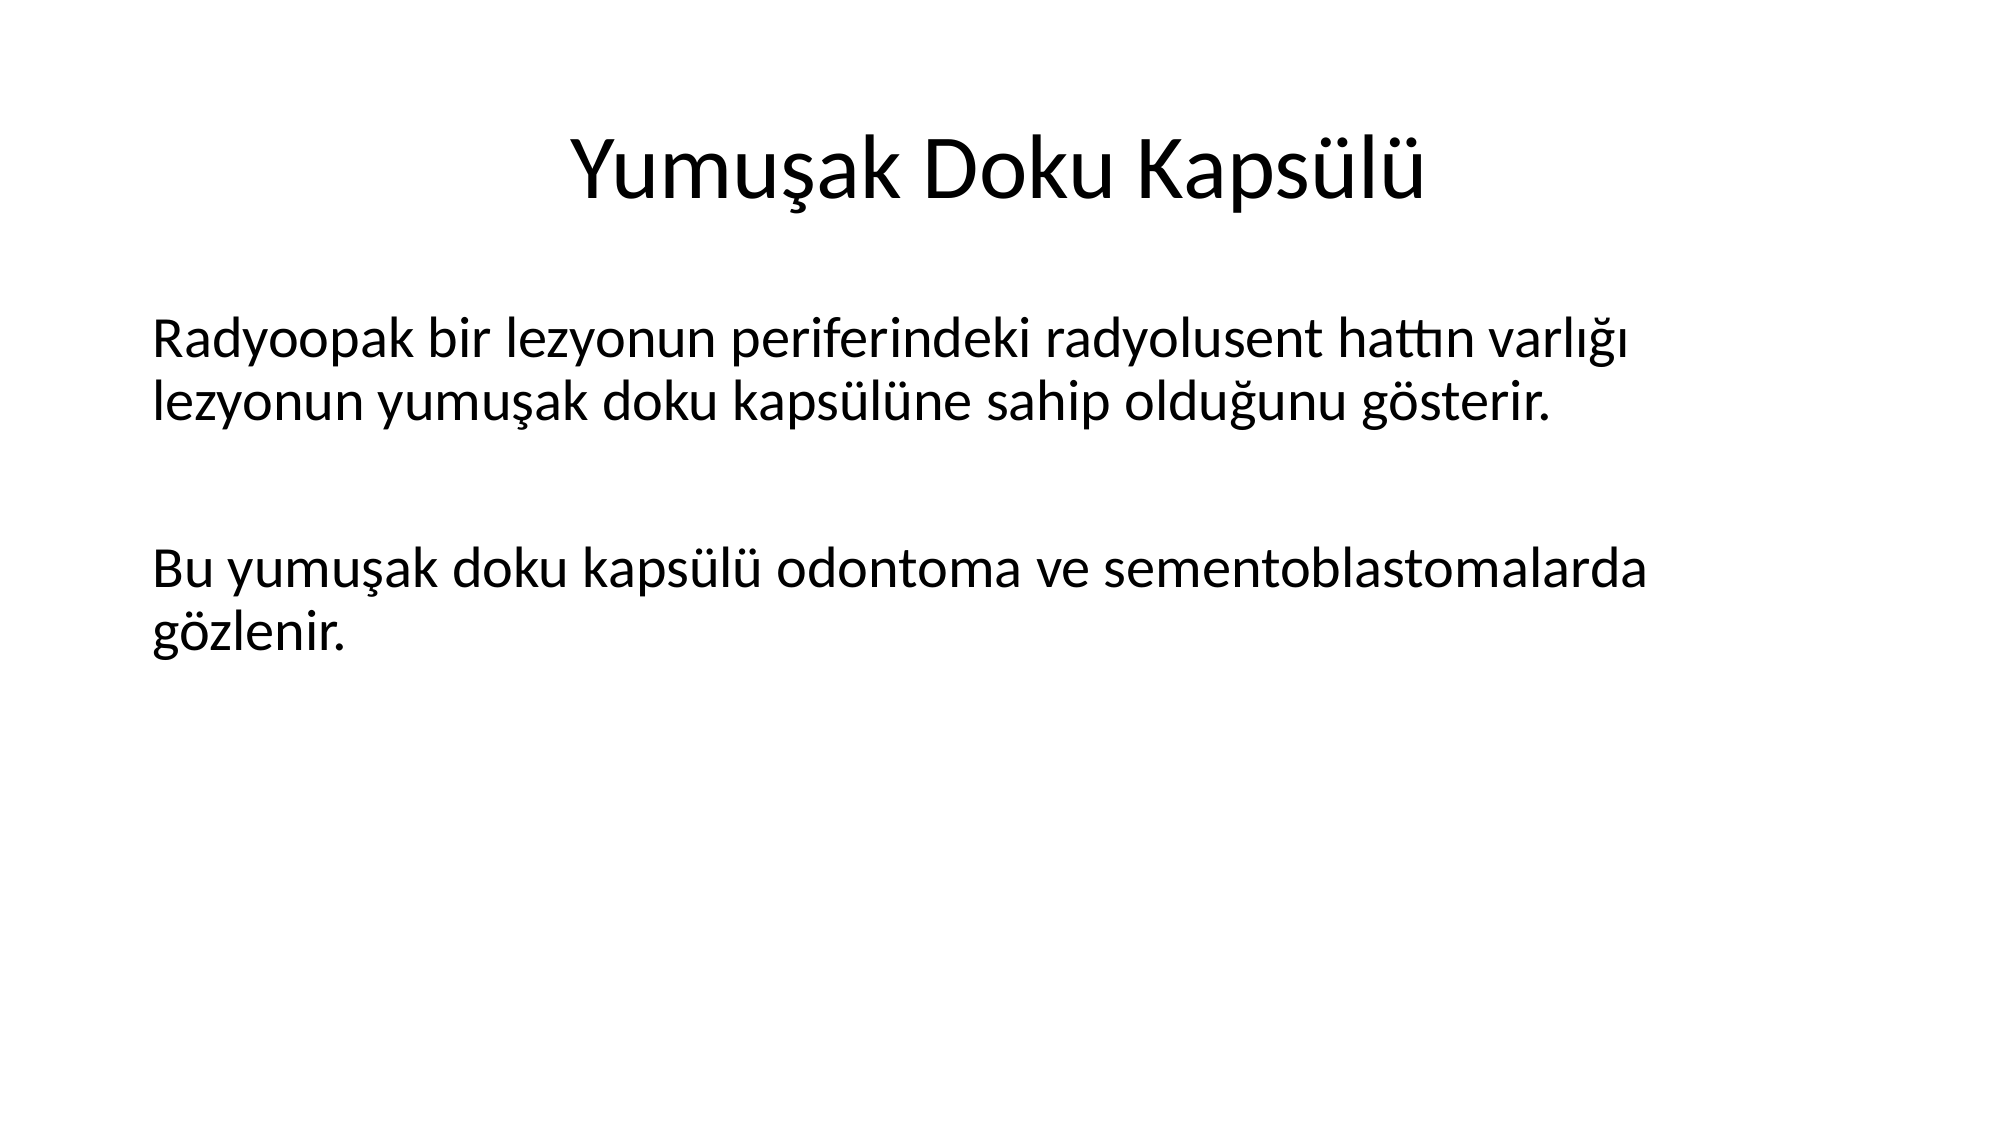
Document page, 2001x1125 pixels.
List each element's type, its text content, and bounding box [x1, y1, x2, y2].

list Radyoopak bir lezyonun periferindeki radyolusent hattın varlığı lezyonun yumuşak doku kapsülüne sahip olduğunu gösterir. Bu yumuşak doku kapsülü odontoma ve sementoblastomalarda gözlenir. [137, 299, 1863, 1014]
title Yumuşak Doku Kapsülü [137, 59, 1863, 278]
